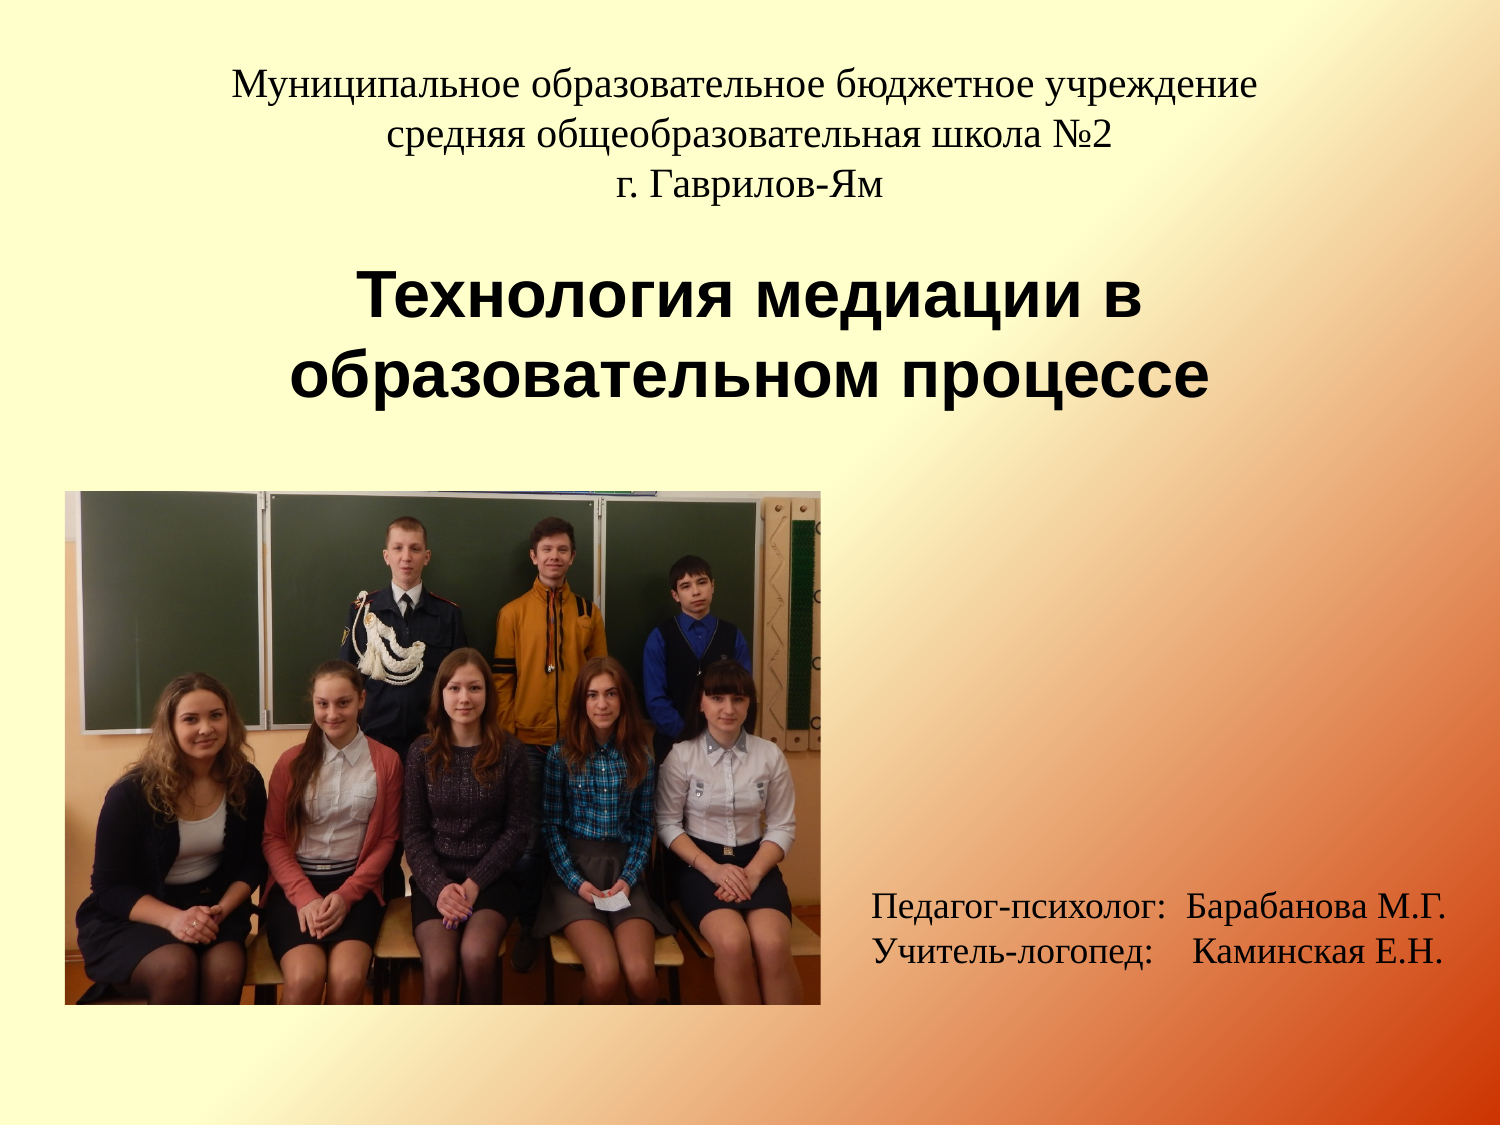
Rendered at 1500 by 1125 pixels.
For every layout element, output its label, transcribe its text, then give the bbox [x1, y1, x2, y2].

text_box Педагог-психолог: Барабанова М.Г. Учитель-логопед: Каминская Е.Н. [856, 873, 1500, 979]
title Муниципальное образовательное бюджетное учреждение средняя общеобразовательная школа №2 г. Гаврилов-Ям [112, 66, 1388, 197]
subtitle Технология медиации в образовательном процессе [224, 243, 1276, 457]
picture [64, 491, 822, 1006]
